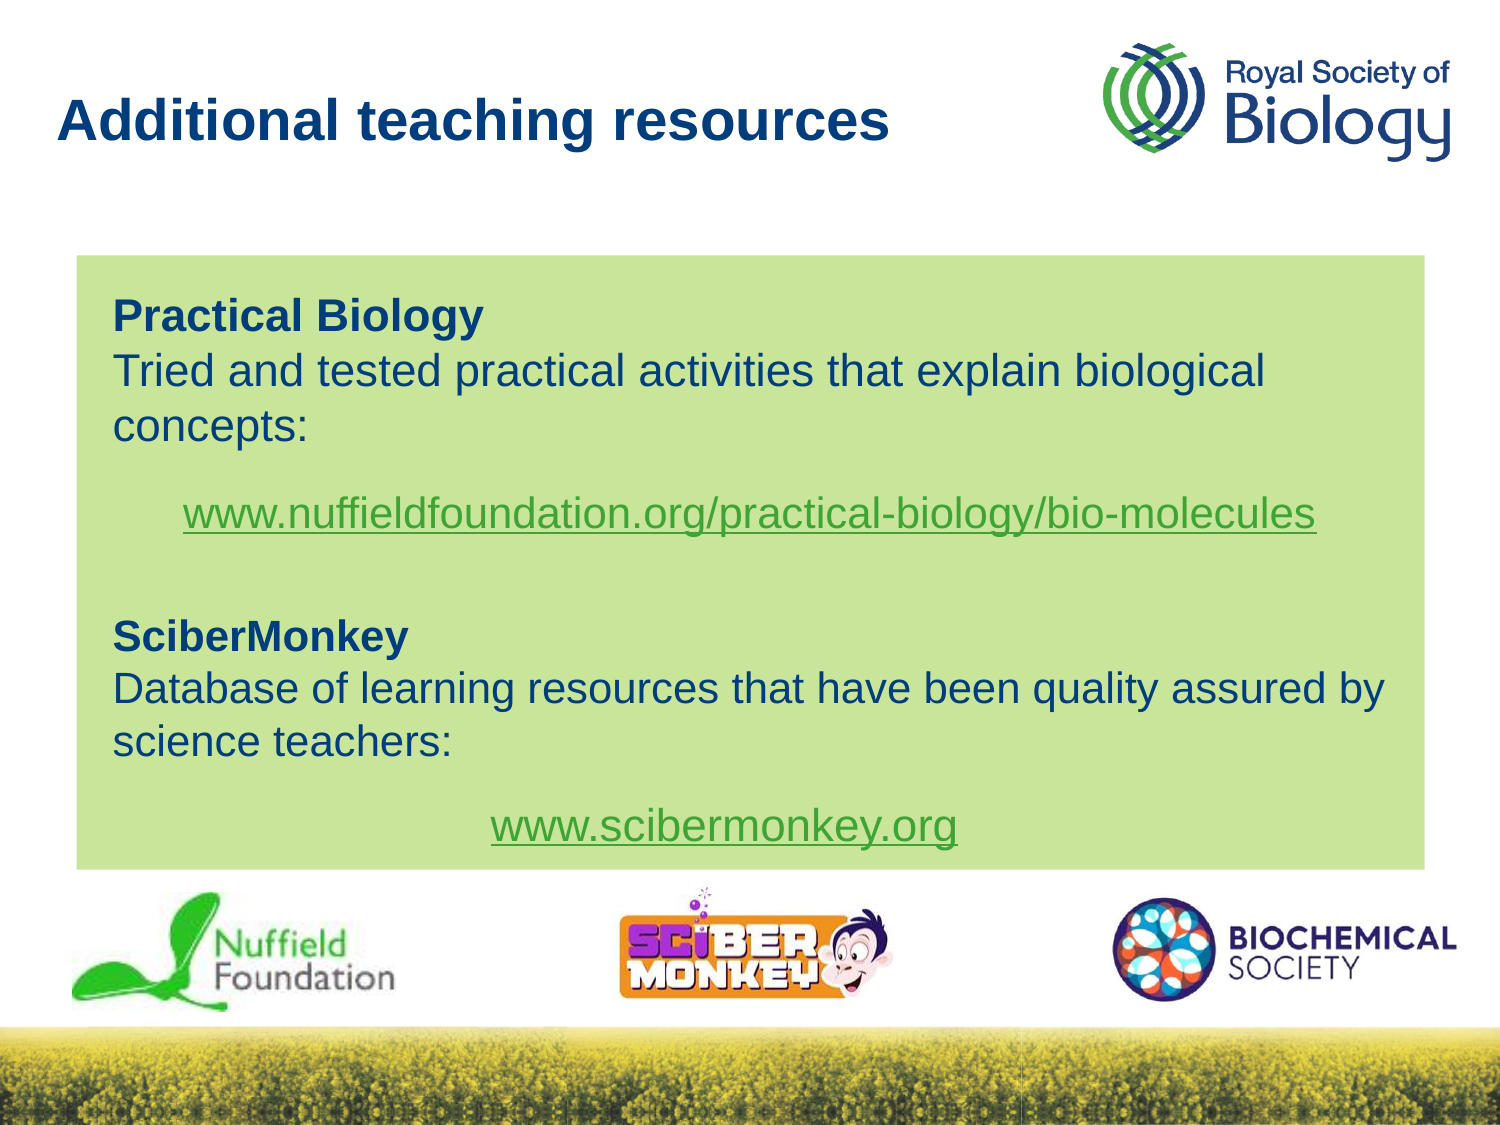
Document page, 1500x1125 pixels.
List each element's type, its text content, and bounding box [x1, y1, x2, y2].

picture [1086, 27, 1471, 173]
picture [1104, 882, 1466, 1021]
title Additional teaching resources [41, 30, 1033, 204]
text_box Practical Biology Tried and tested practical activities that explain biological concepts: www.nuffieldfoundation.org/practical-biology/bio-molecules SciberMonkey Database of learning resources that have been quality assured by science teachers: www.scibermonkey.org [97, 277, 1403, 858]
picture [0, 1026, 1500, 1125]
picture [597, 879, 903, 1012]
picture [72, 892, 396, 1012]
text_box [74, 253, 1427, 872]
